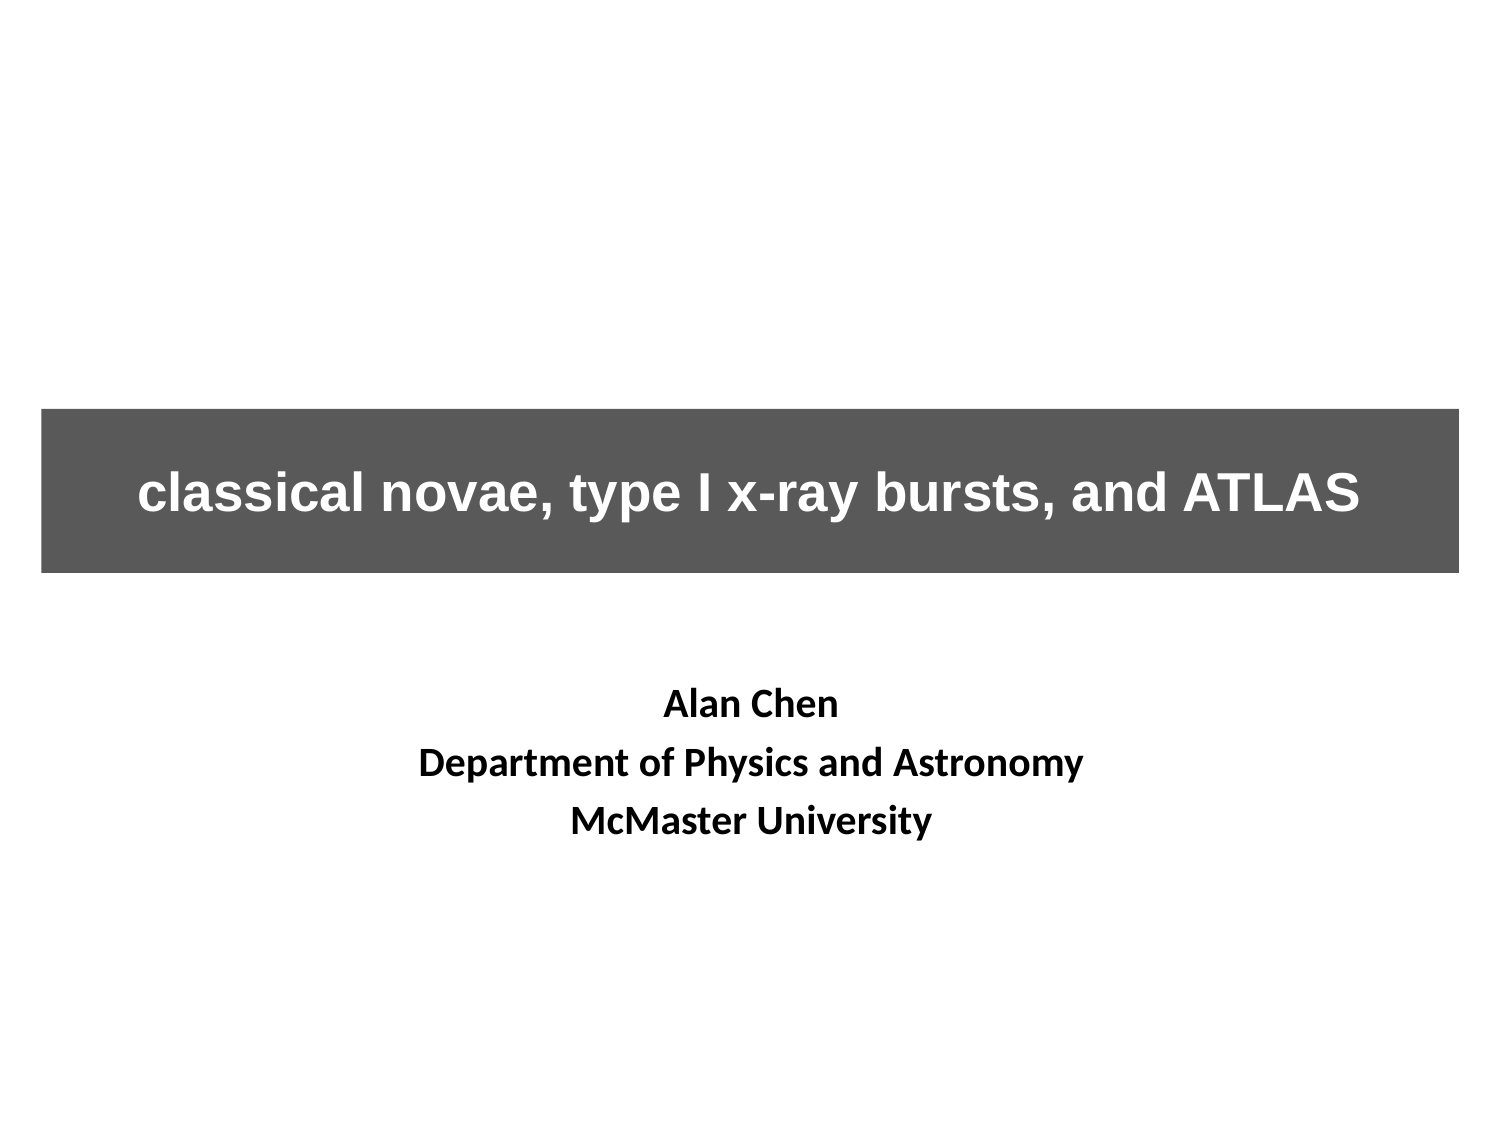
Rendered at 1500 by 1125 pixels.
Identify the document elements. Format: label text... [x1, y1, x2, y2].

text_box [39, 407, 1461, 575]
title classical novae, type I x-ray bursts, and ATLAS [49, 429, 1450, 617]
text_box Alan Chen Department of Physics and Astronomy McMaster University [182, 668, 1320, 851]
